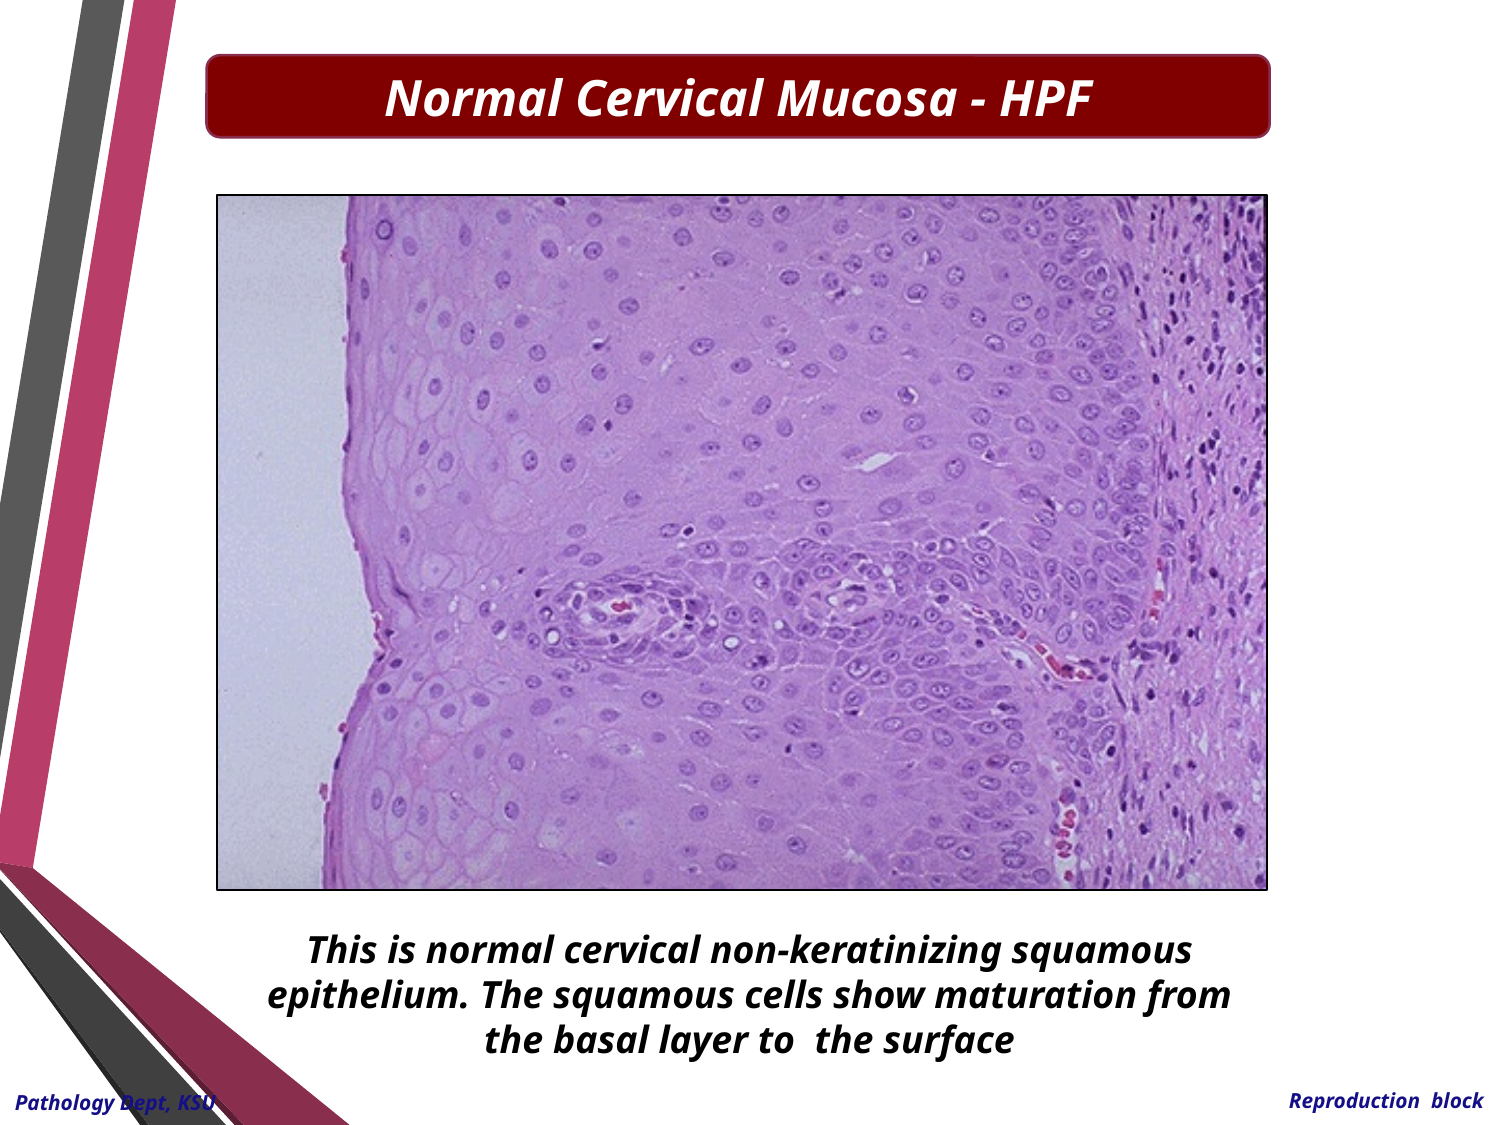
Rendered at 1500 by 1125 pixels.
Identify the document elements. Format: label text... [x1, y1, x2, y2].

text_box Reproduction block [1244, 1080, 1499, 1121]
text_box Normal Cervical Mucosa - HPF [205, 53, 1271, 139]
picture [218, 195, 1266, 890]
text_box This is normal cervical non-keratinizing squamous epithelium. The squamous cells show maturation from the basal layer to the surface [230, 918, 1270, 1069]
text_box Pathology Dept, KSU [0, 1082, 243, 1122]
